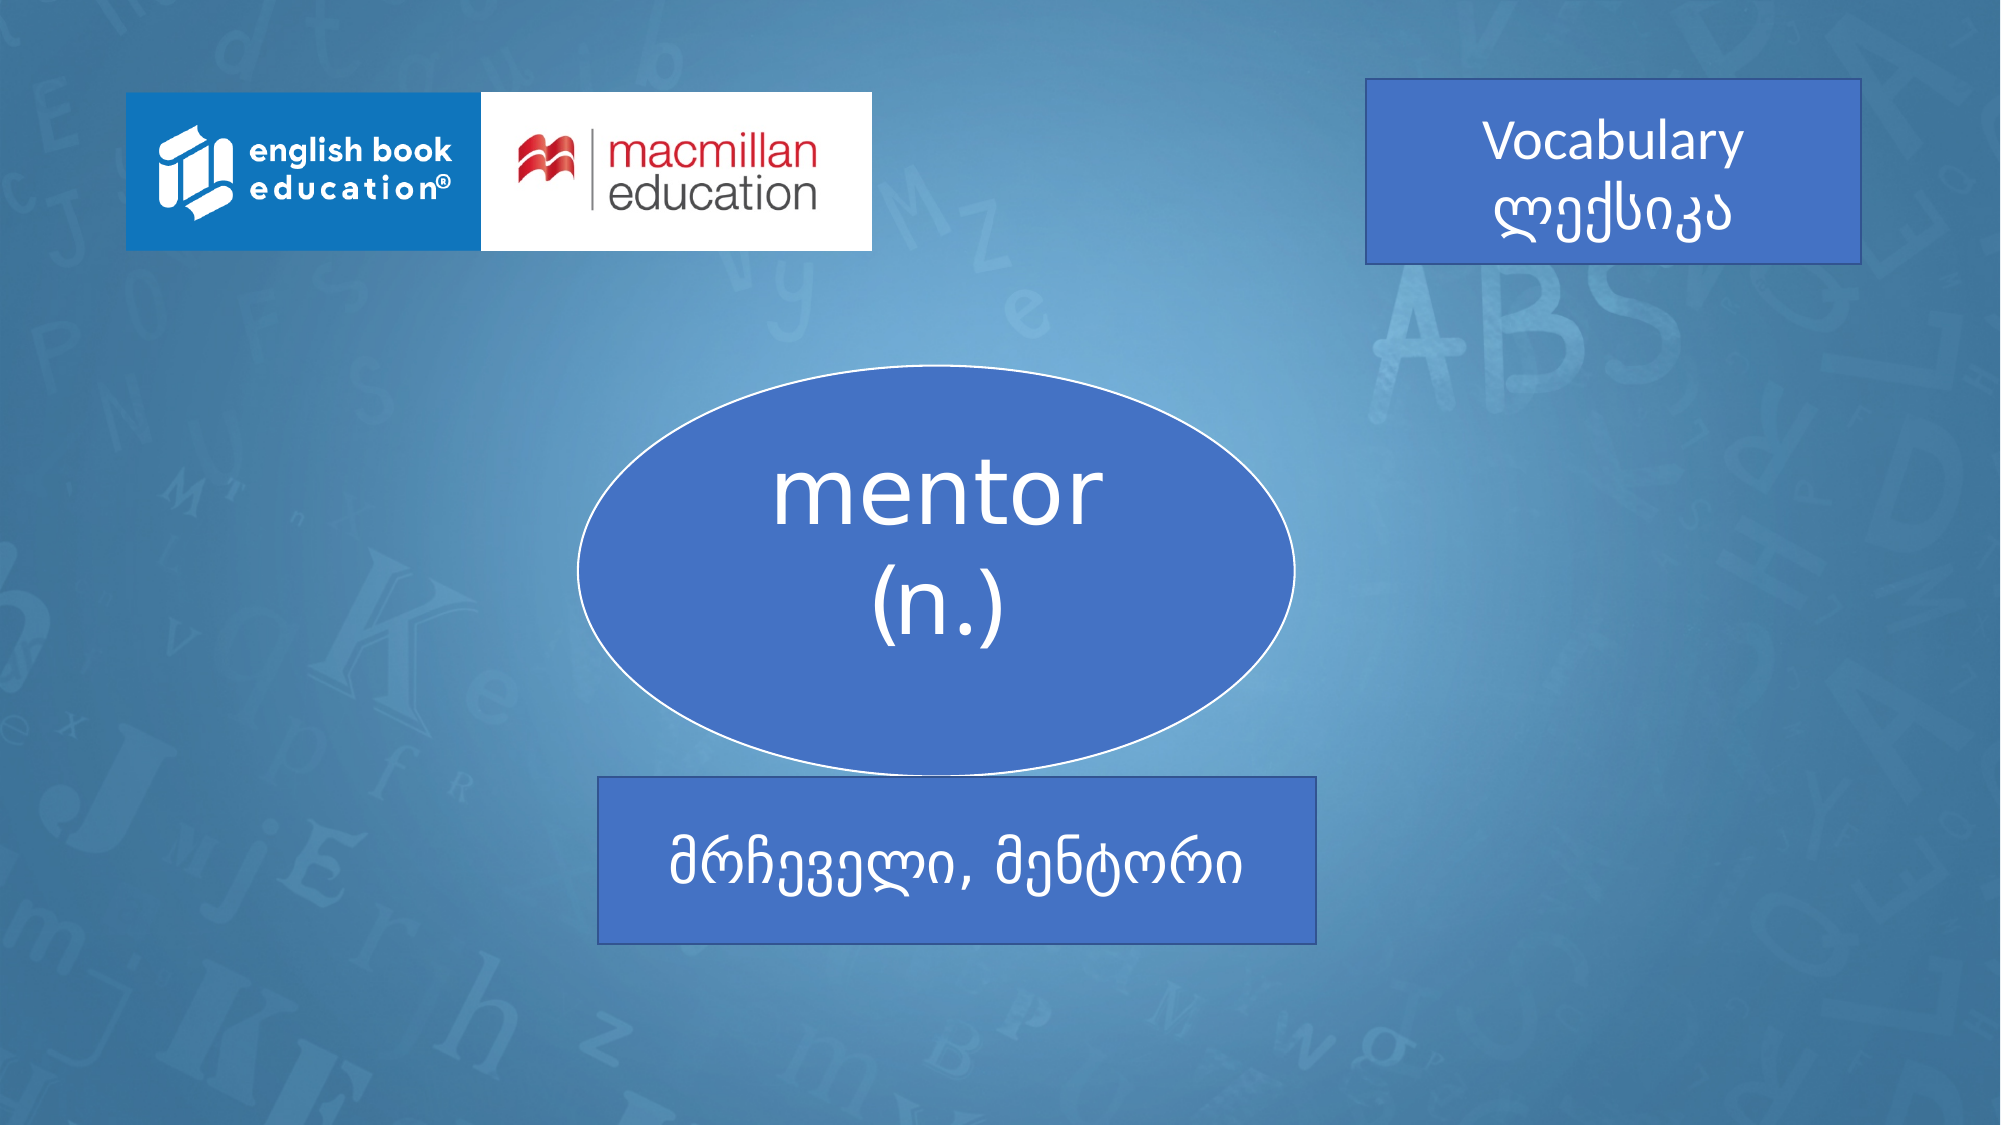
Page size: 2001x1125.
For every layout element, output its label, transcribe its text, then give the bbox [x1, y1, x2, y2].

text_box მრჩეველი, მენტორი [597, 776, 1317, 945]
picture [0, 0, 2001, 1125]
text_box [577, 365, 1295, 777]
list [199, 277, 1863, 986]
text_box Vocabulary ლექსიკა [1365, 78, 1862, 265]
